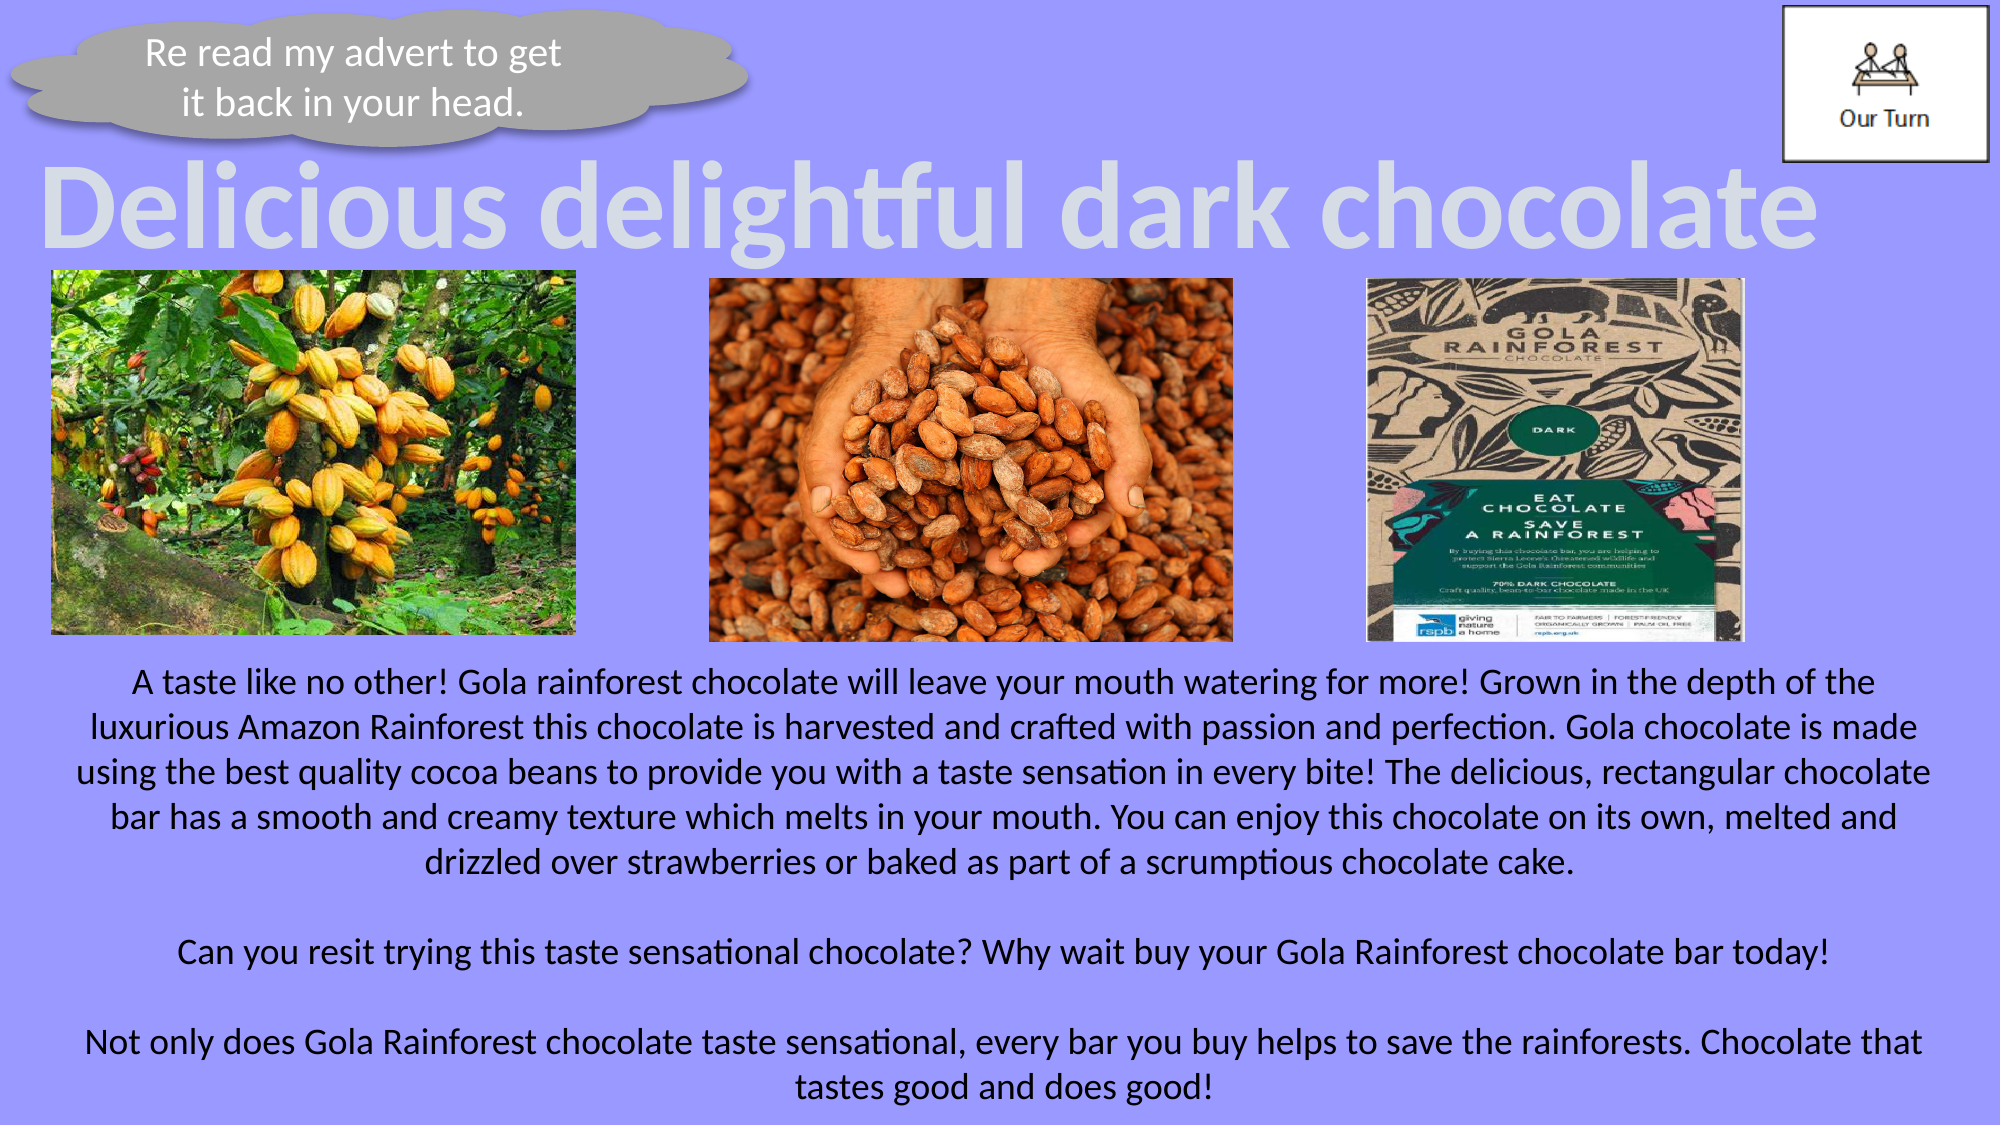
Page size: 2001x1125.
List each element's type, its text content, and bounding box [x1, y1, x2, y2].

picture [709, 278, 1233, 642]
text_box Re read my advert to get it back in your head. [10, 9, 749, 147]
text_box A taste like no other! Gola rainforest chocolate will leave your mouth watering for more! Grown in the depth of the luxurious Amazon Rainforest this chocolate is harvested and crafted with passion and perfection. Gola chocolate is made using the best quality cocoa beans to provide you with a taste sensation in every bite! The delicious, rectangular chocolate bar has a smooth and creamy texture which melts in your mouth. You can enjoy this chocolate on its own, melted and drizzled over strawberries or baked as part of a scrumptious chocolate cake. Can you resit trying this taste sensational chocolate? Why wait buy your Gola Rainforest chocolate bar today! Not only does Gola Rainforest chocolate taste sensational, every bar you buy helps to save the rainforests. Chocolate that tastes good and does good! [51, 649, 1958, 1114]
picture [1366, 278, 1745, 642]
picture [51, 270, 576, 635]
picture [1782, 5, 1991, 164]
text_box Delicious delightful dark chocolate [23, 116, 1838, 282]
